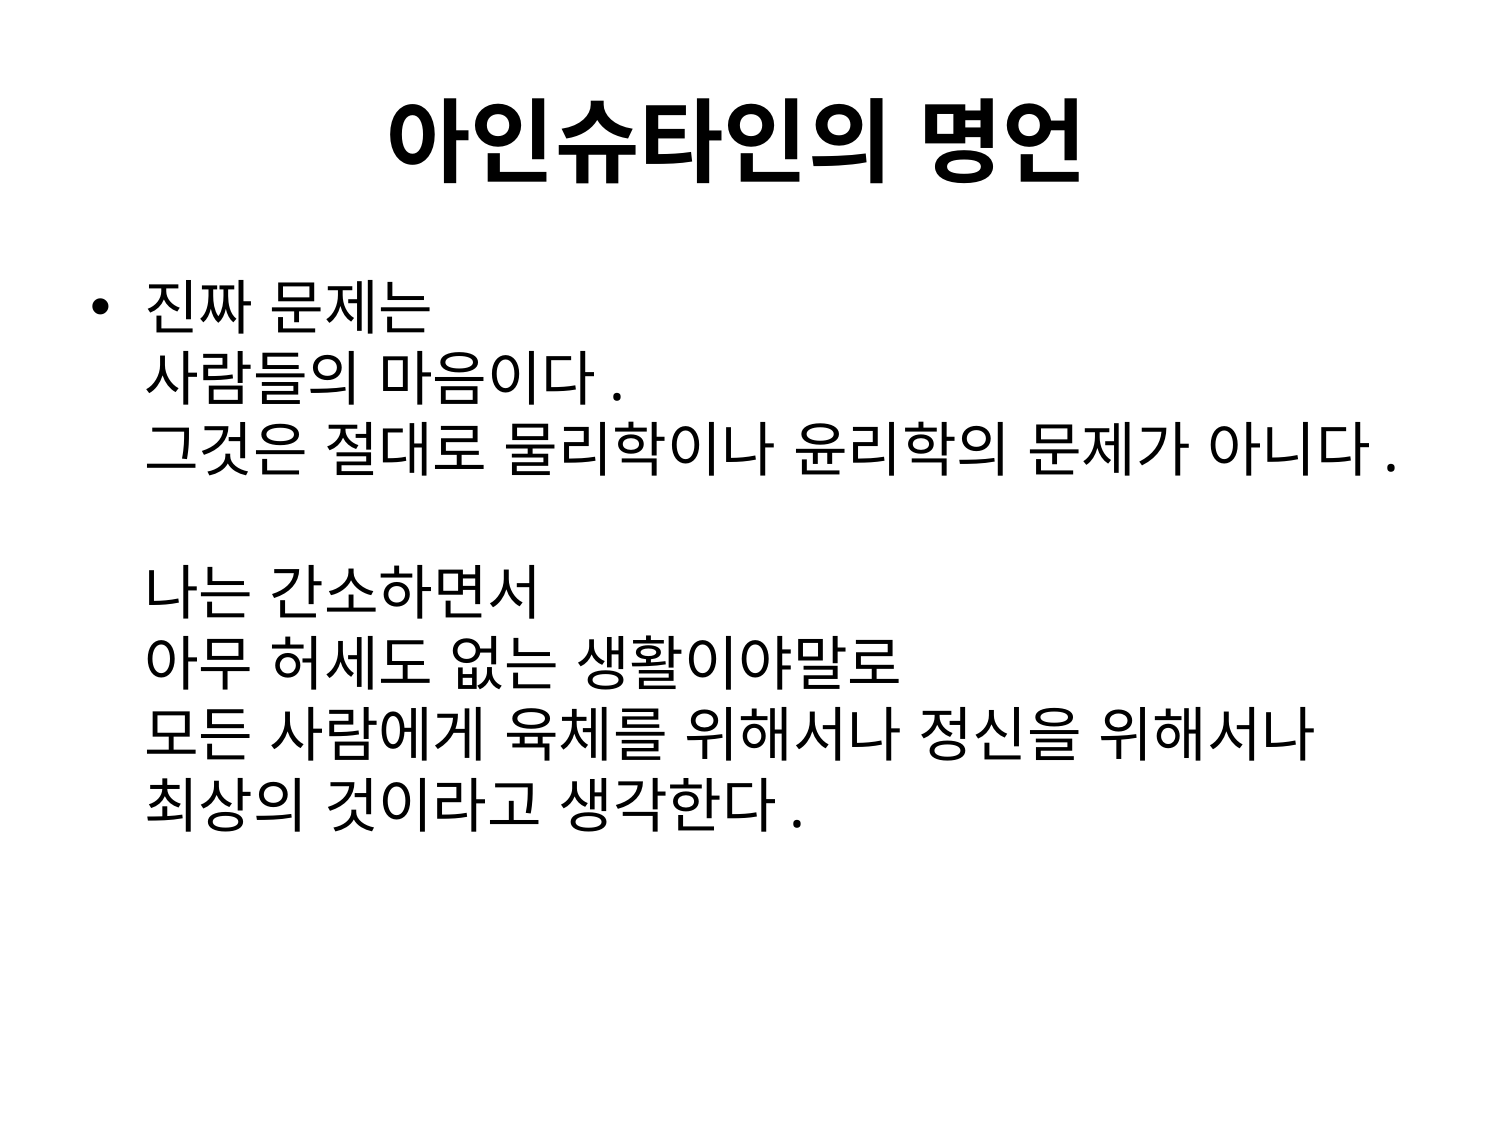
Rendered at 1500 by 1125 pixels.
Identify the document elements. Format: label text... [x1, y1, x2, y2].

list 진짜 문제는 사람들의 마음이다. 그것은 절대로 물리학이나 윤리학의 문제가 아니다. 나는 간소하면서 아무 허세도 없는 생활이야말로 모든 사람에게 육체를 위해서나 정신을 위해서나 최상의 것이라고 생각한다. [75, 262, 1425, 1005]
title 아인슈타인의 명언 [75, 45, 1425, 233]
